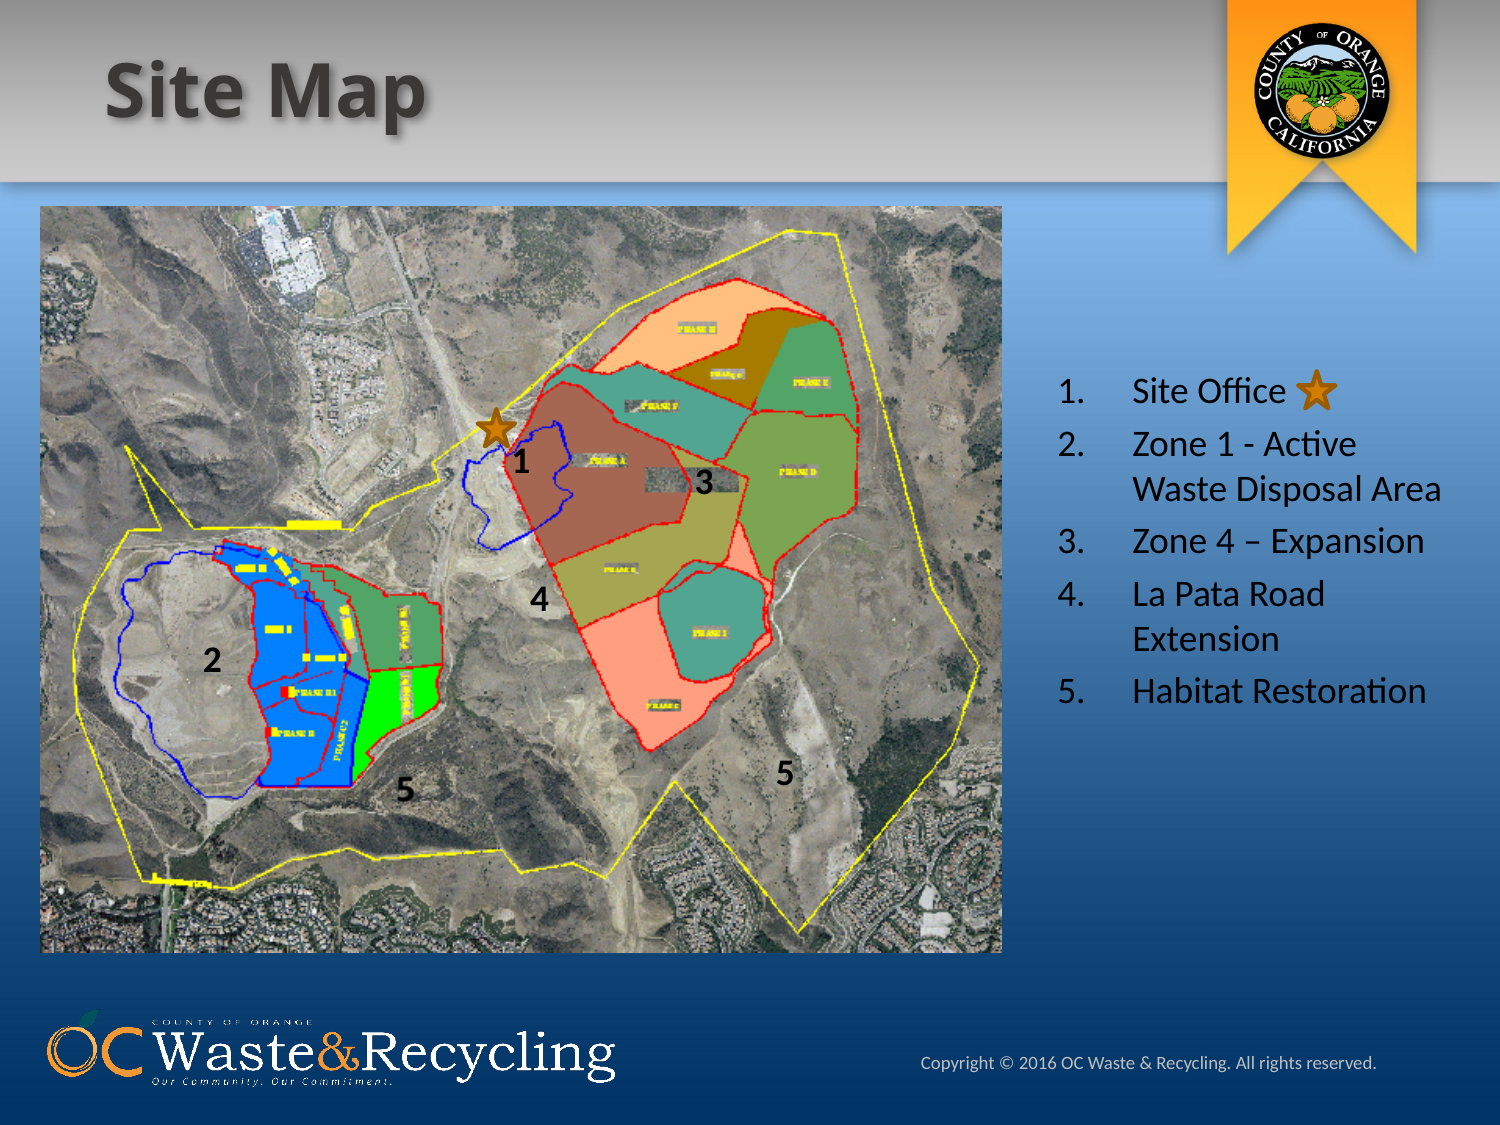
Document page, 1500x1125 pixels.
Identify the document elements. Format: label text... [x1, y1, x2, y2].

picture [0, 0, 1500, 1125]
title Site Map [89, 27, 1094, 159]
text_box Site Office Zone 1 - Active Waste Disposal Area Zone 4 – Expansion La Pata Road Extension Habitat Restoration [1042, 359, 1475, 775]
text_box [1298, 371, 1336, 409]
text_box Copyright © 2016 OC Waste & Recycling. All rights reserved. [906, 1043, 1436, 1081]
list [40, 206, 1002, 953]
